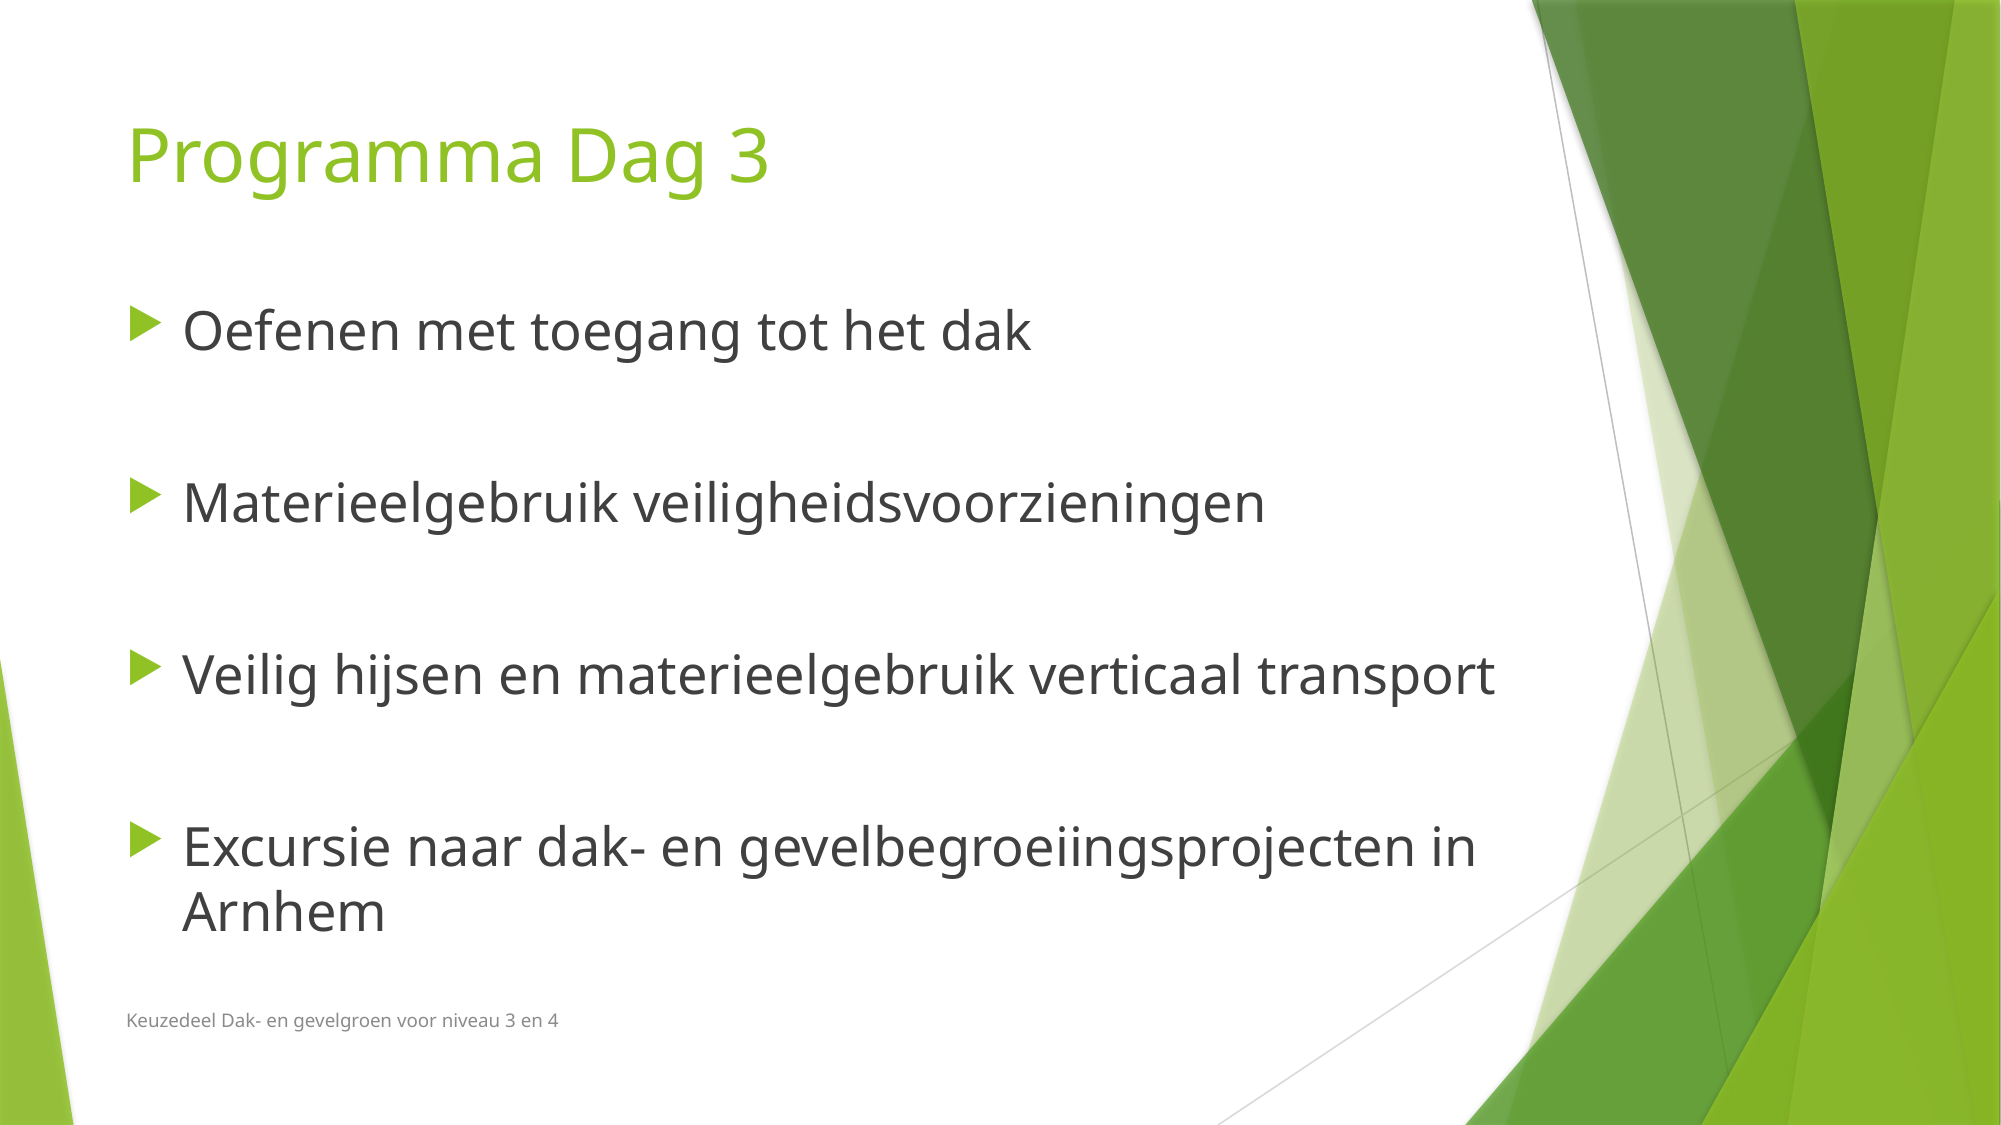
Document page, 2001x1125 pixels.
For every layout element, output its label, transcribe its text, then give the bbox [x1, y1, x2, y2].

list Oefenen met toegang tot het dak Materieelgebruik veiligheidsvoorzieningen Veilig hijsen en materieelgebruik verticaal transport Excursie naar dak- en gevelbegroeiingsprojecten in Arnhem [111, 289, 1544, 992]
footer Keuzedeel Dak- en gevelgroen voor niveau 3 en 4 [111, 991, 1145, 1051]
title Programma Dag 3 [111, 99, 1522, 289]
